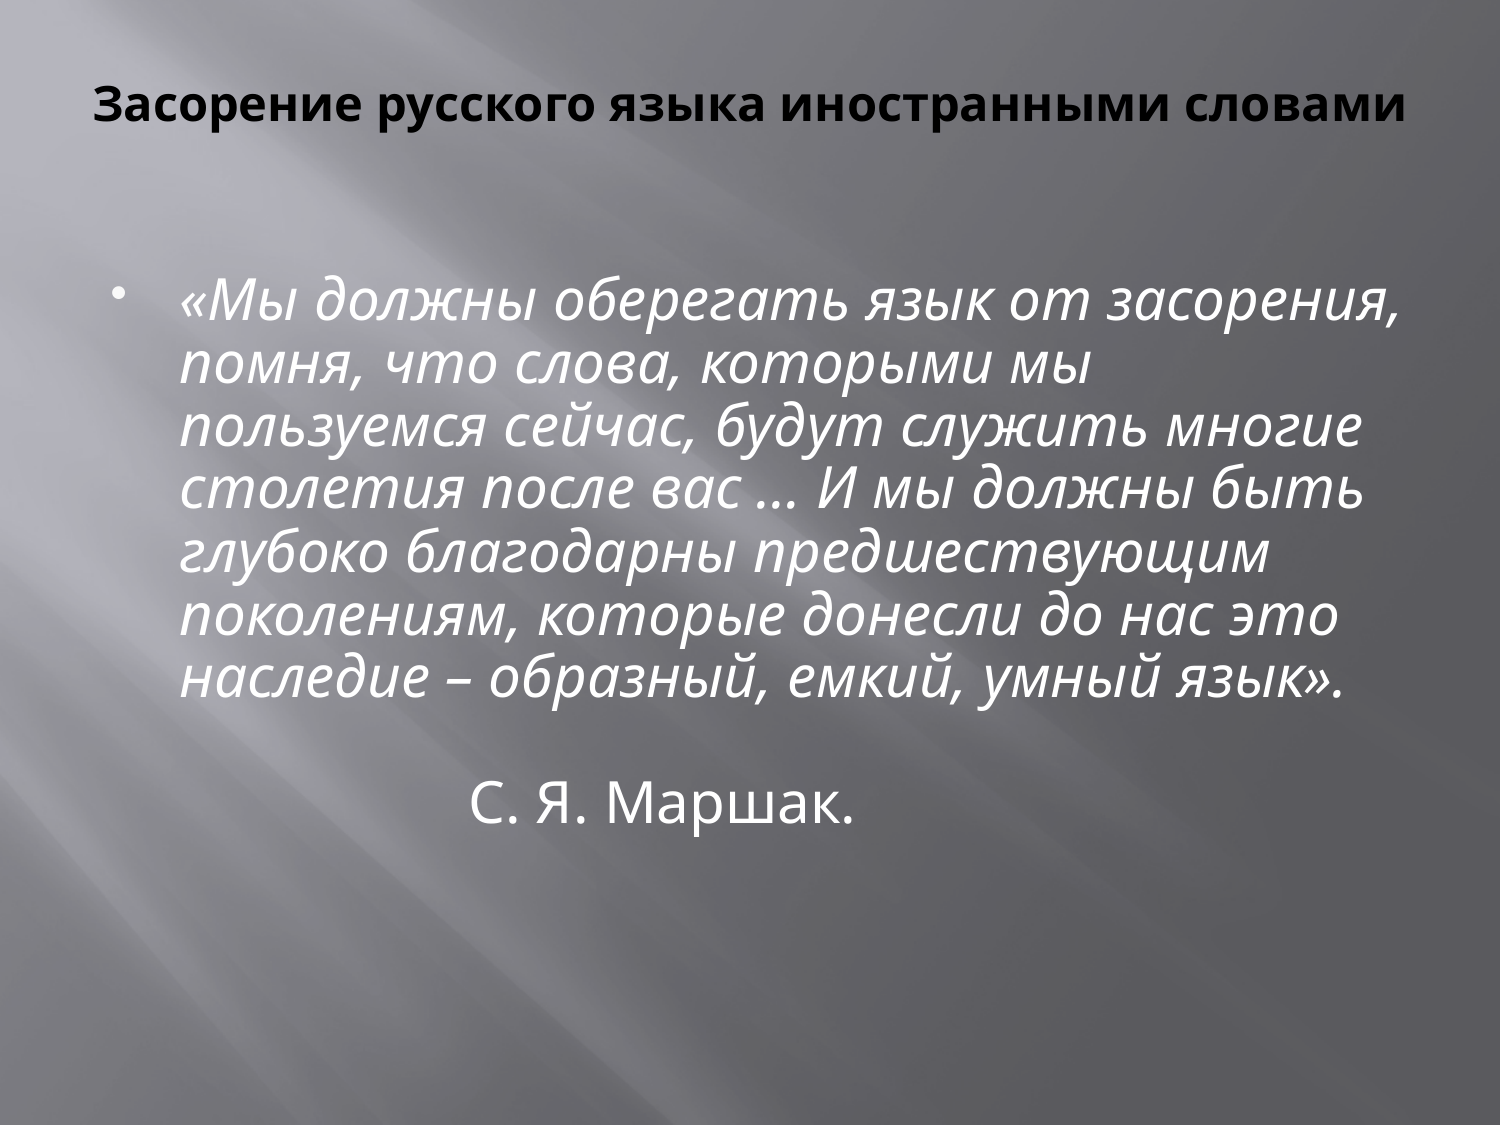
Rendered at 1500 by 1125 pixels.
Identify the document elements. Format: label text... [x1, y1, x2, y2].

title Засорение русского языка иностранными словами [75, 58, 1425, 233]
list «Мы должны оберегать язык от засорения, помня, что слова, которыми мы пользуемся сейчас, будут служить многие столетия после вас … И мы должны быть глубоко благодарны предшествующим поколениям, которые донесли до нас это наследие – образный, емкий, умный язык». С. Я. Маршак. [75, 262, 1425, 1035]
